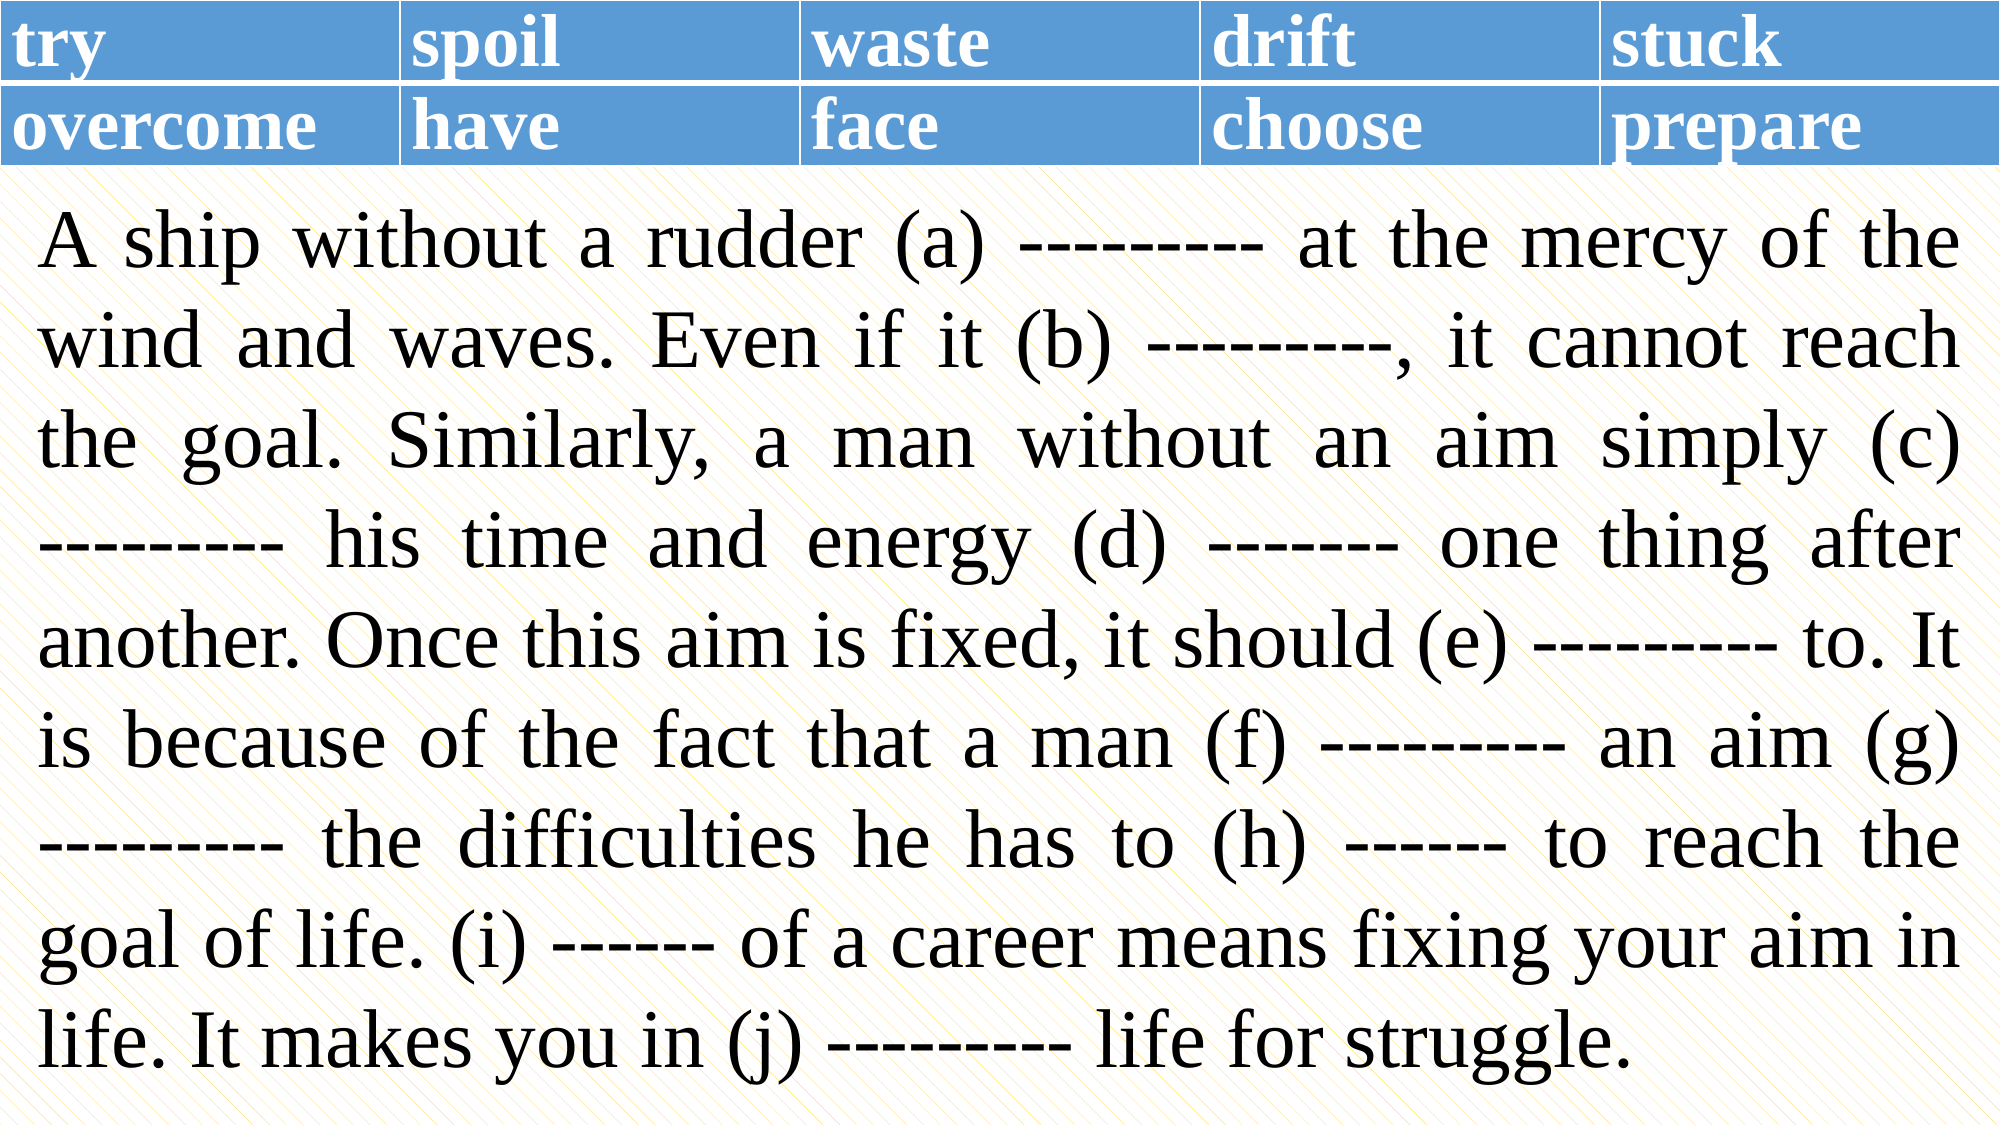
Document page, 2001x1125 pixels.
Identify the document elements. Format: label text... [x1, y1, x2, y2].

text_box A ship without a rudder (a) --------- at the mercy of the wind and waves. Even if it (b) ---------, it cannot reach the goal. Similarly, a man without an aim simply (c) --------- his time and energy (d) ------- one thing after another. Once this aim is fixed, it should (e) --------- to. It is because of the fact that a man (f) --------- an aim (g) --------- the difficulties he has to (h) ------ to reach the goal of life. (i) ------ of a career means fixing your aim in life. It makes you in (j) --------- life for struggle. [22, 176, 1979, 1092]
table_header waste [801, 1, 1199, 80]
table_header spoil [401, 1, 799, 80]
table_cell face [801, 86, 1199, 165]
table_header try [1, 1, 399, 80]
table_header stuck [1601, 1, 1999, 80]
title [0, 167, 2000, 1125]
table_cell overcome [1, 86, 399, 165]
table_header drift [1201, 1, 1599, 80]
table_cell choose [1201, 86, 1599, 165]
table_cell have [401, 86, 799, 165]
table_cell prepare [1601, 86, 1999, 165]
